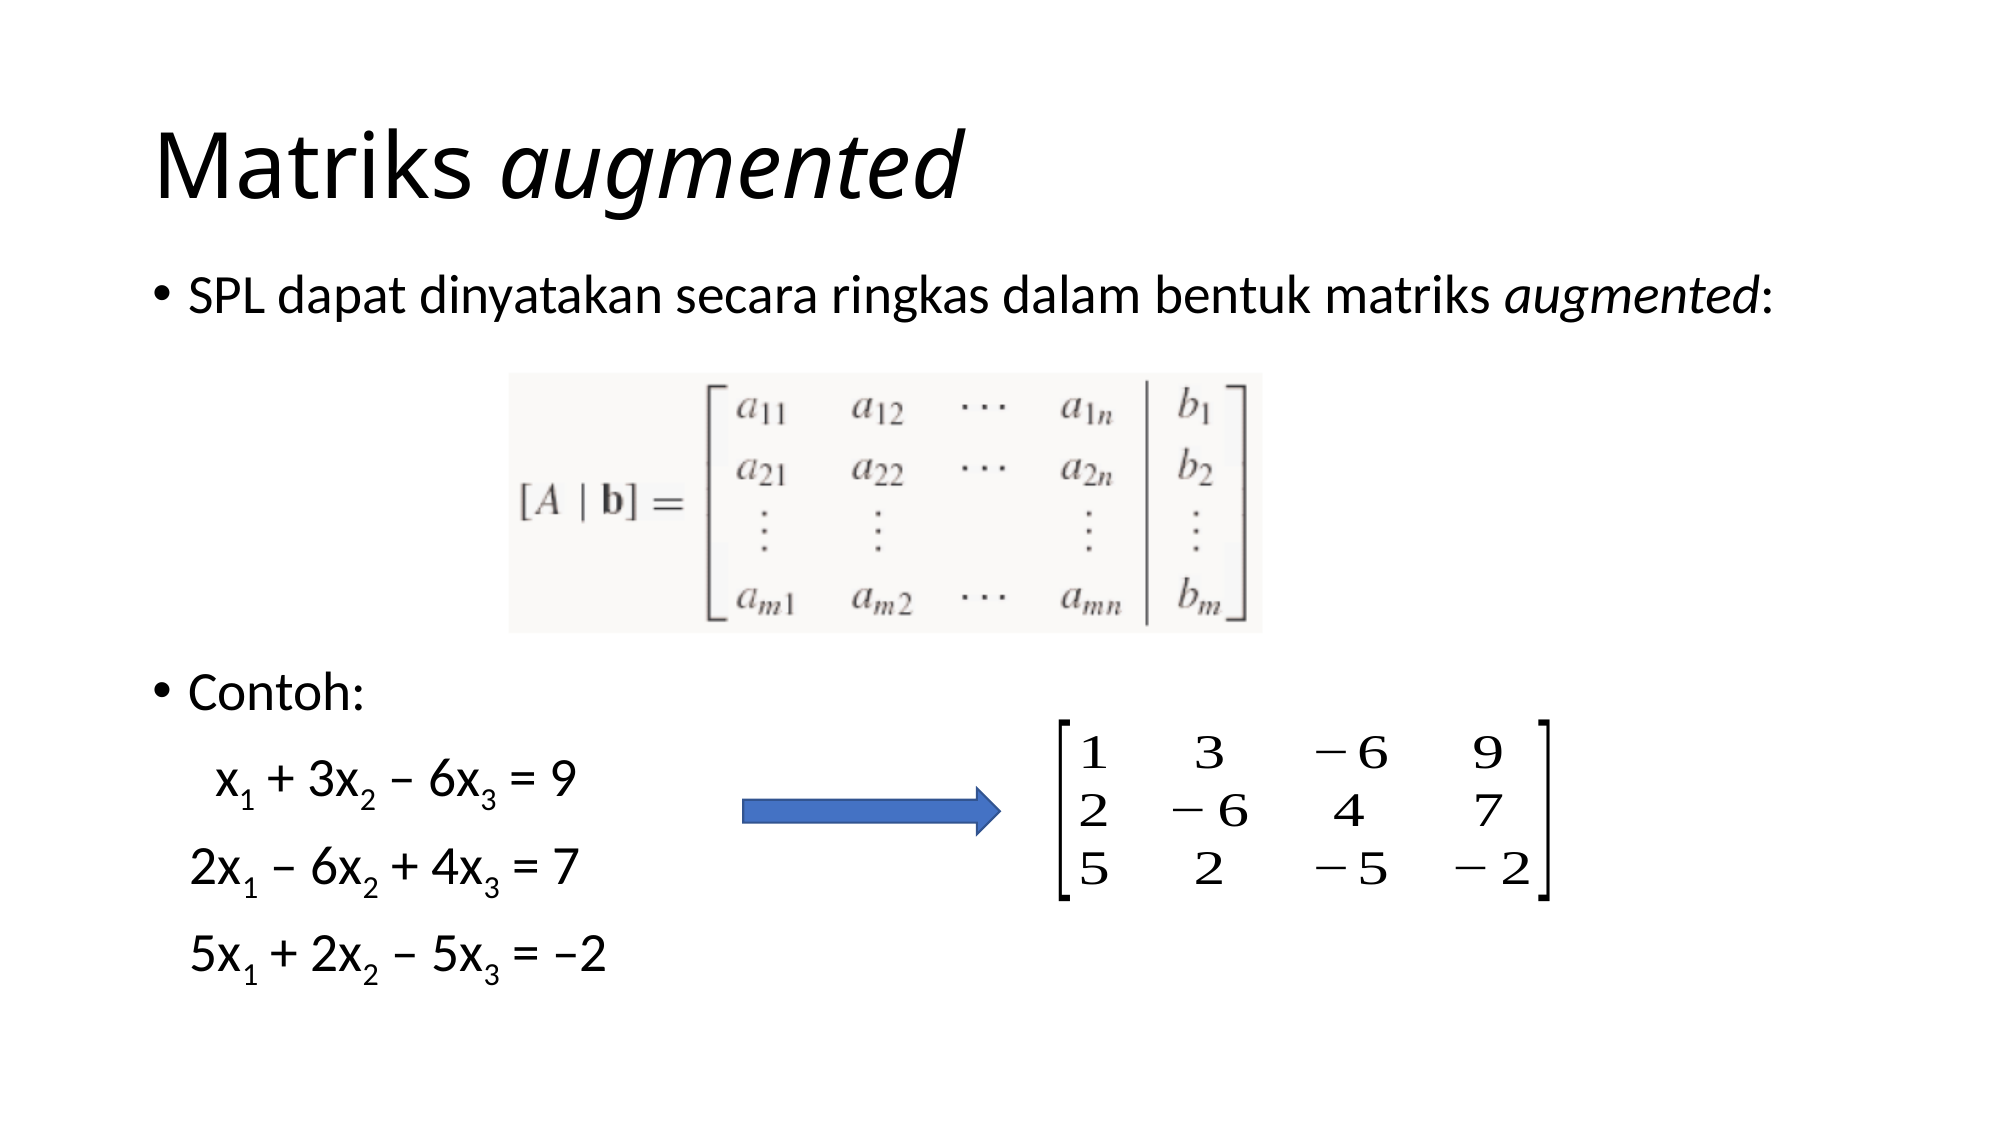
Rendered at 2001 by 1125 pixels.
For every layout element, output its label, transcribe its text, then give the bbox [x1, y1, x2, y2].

text_box [742, 785, 1002, 837]
title Matriks augmented [137, 59, 1863, 258]
picture [476, 359, 1287, 656]
list SPL dapat dinyatakan secara ringkas dalam bentuk matriks augmented: Contoh: x1 + 3x2 – 6x3 = 9 2x1 – 6x2 + 4x3 = 7 5x1 + 2x2 – 5x3 = –2 [137, 258, 1917, 1080]
